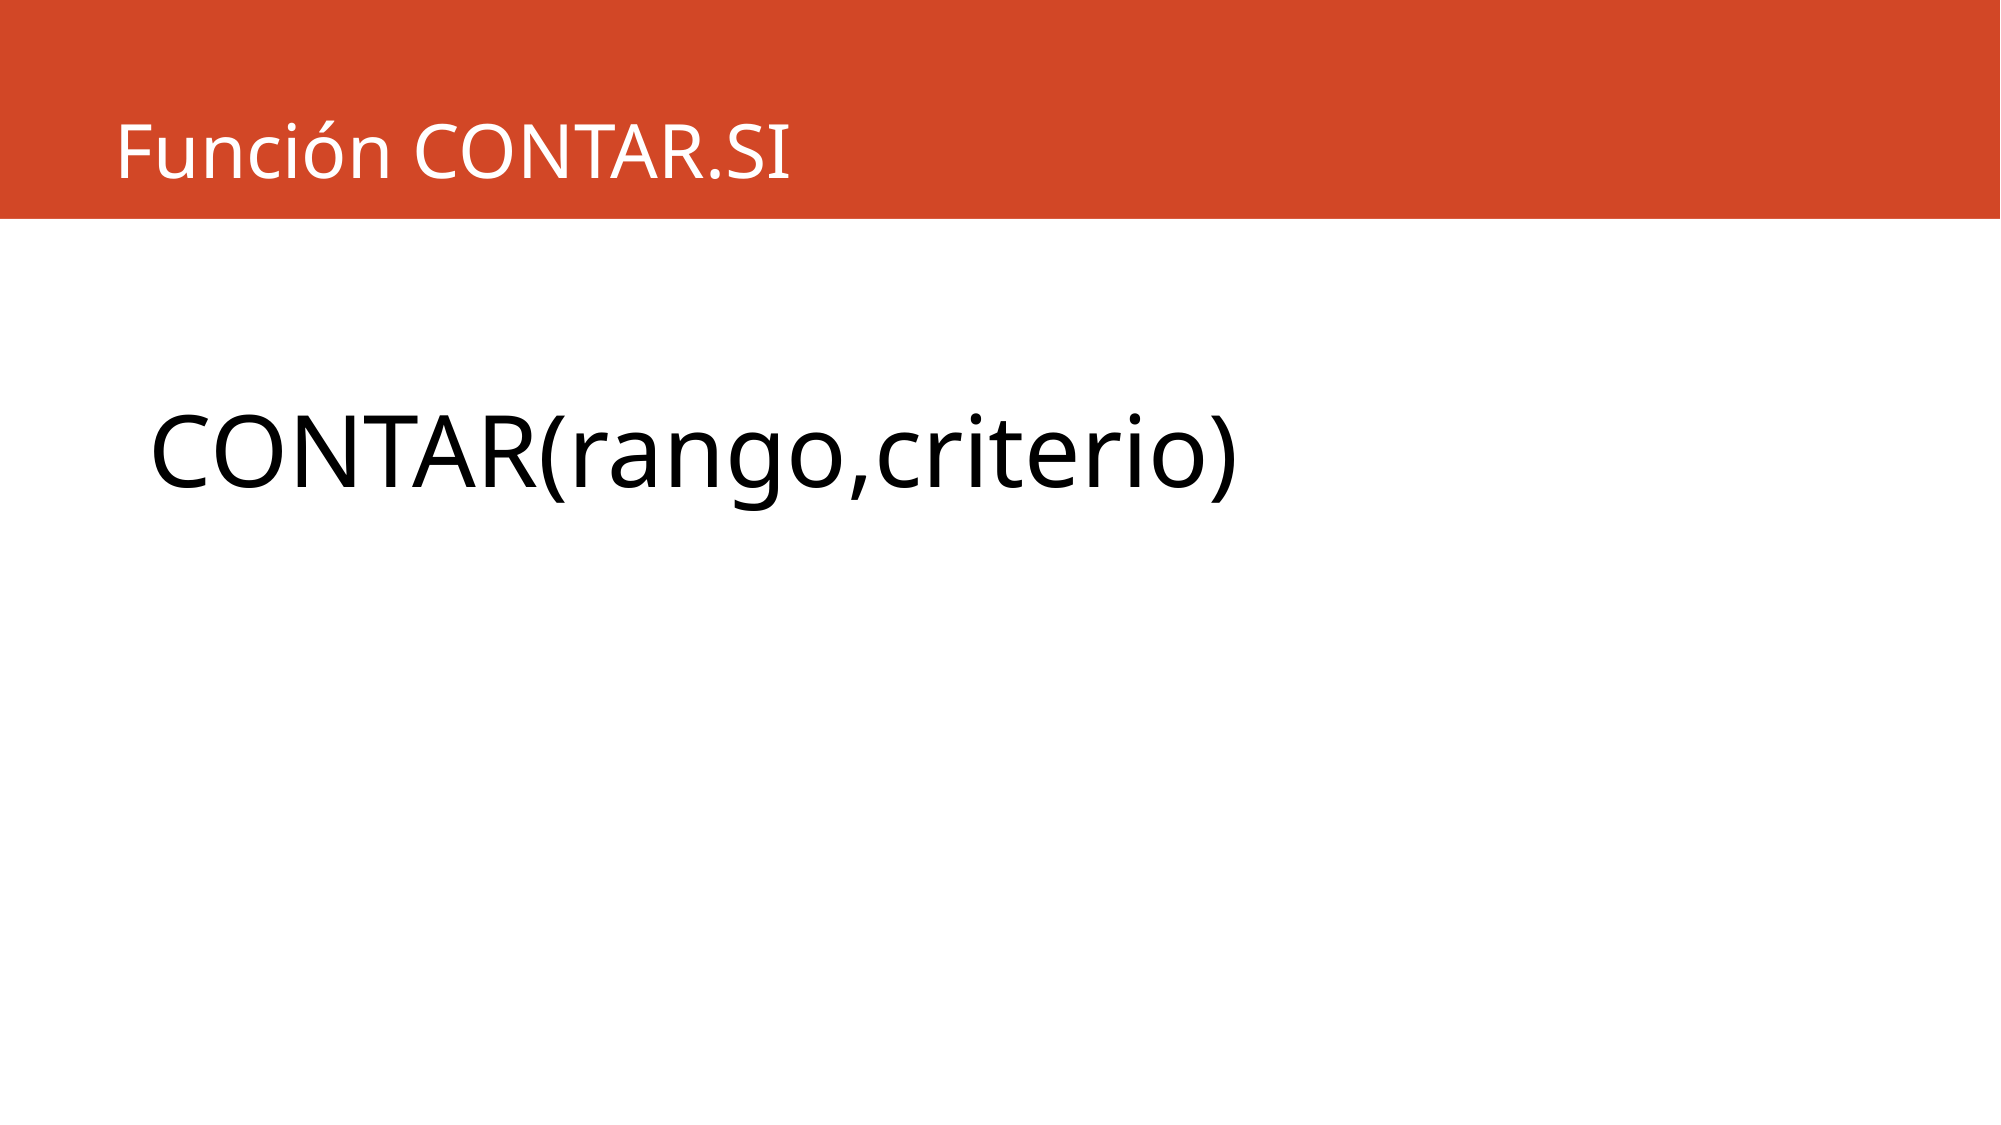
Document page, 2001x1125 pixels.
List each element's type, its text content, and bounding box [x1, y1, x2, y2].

list CONTAR(rango,criterio) [133, 394, 1938, 940]
title Función CONTAR.SI [99, 0, 1863, 202]
